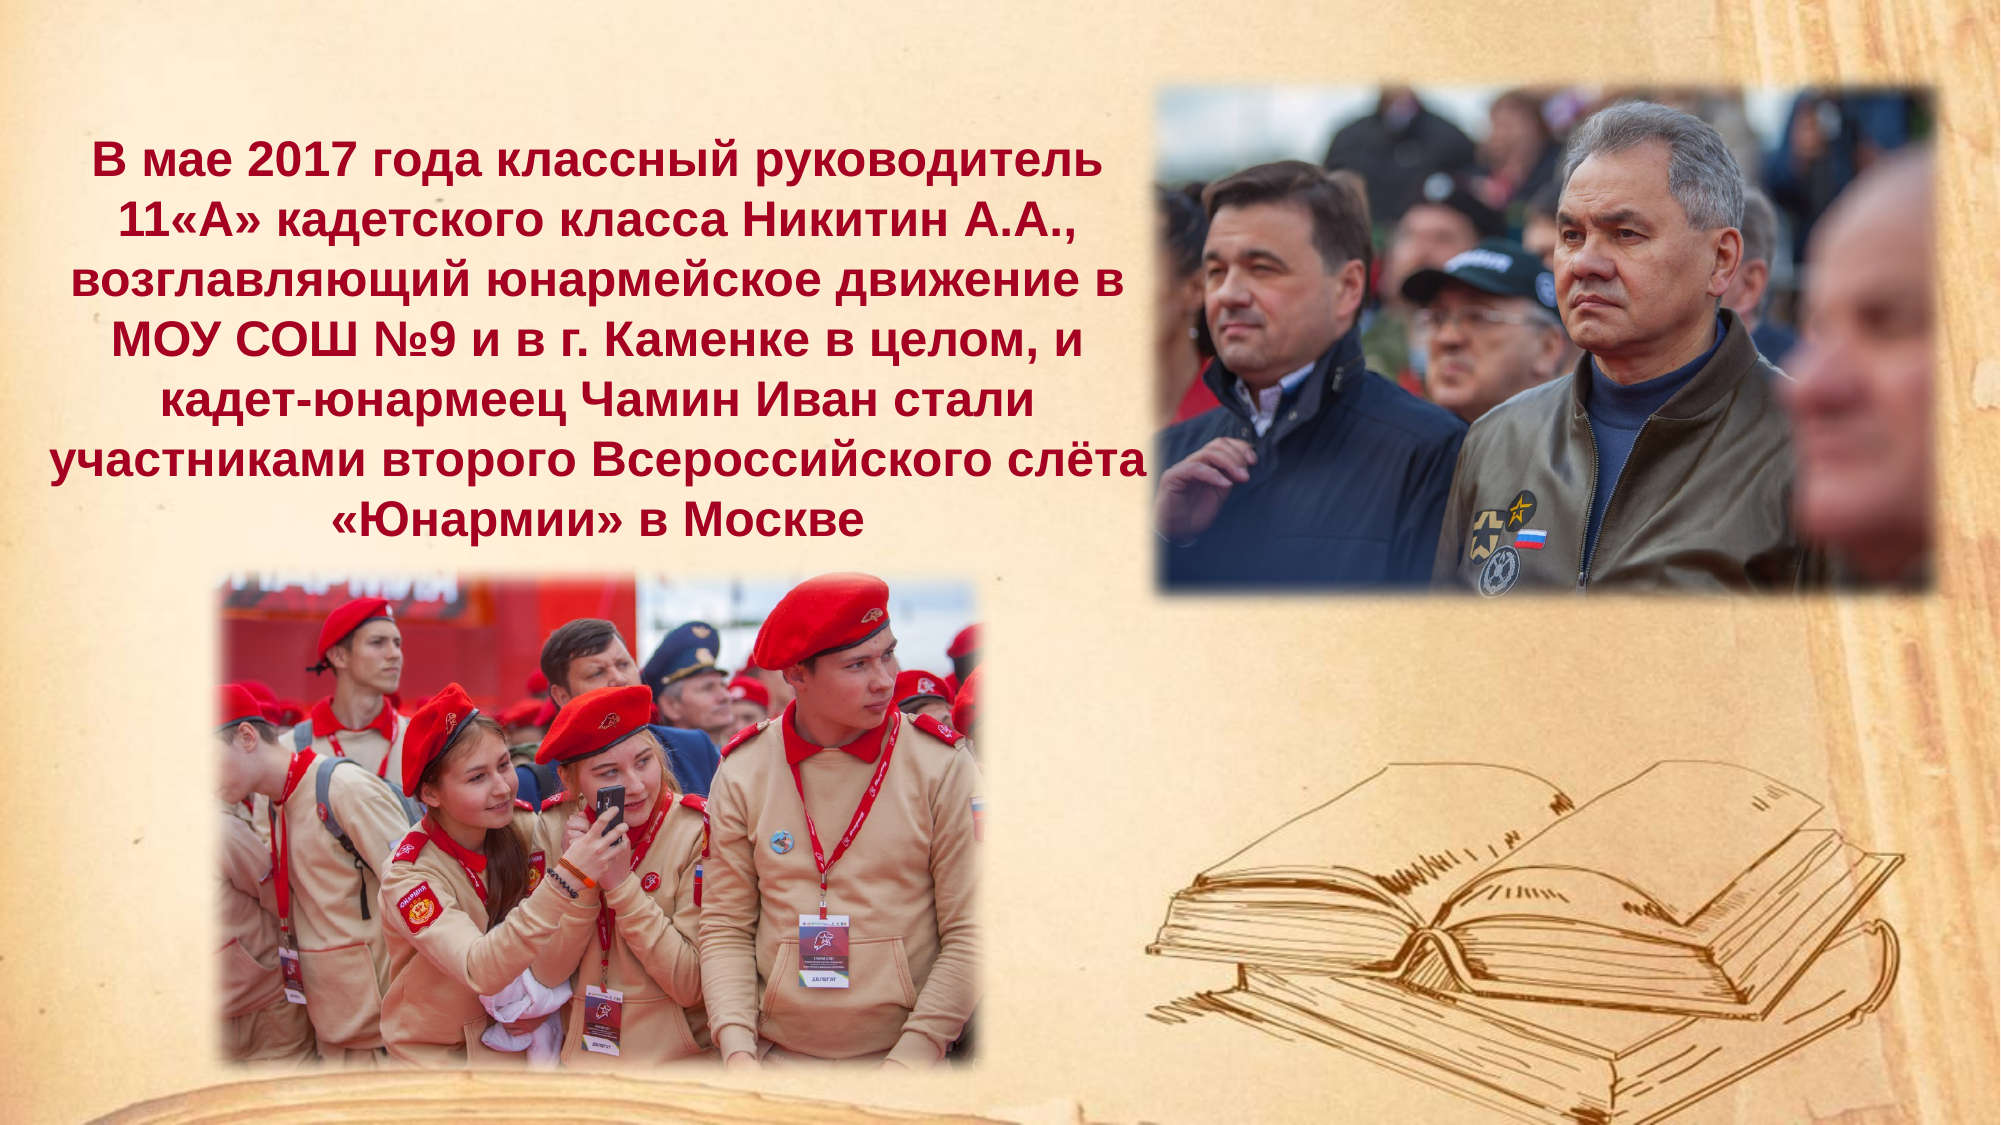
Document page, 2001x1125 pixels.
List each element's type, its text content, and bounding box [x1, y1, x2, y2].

text_box В мае 2017 года классный руководитель 11«А» кадетского класса Никитин А.А., возглавляющий юнармейское движение в МОУ СОШ №9 и в г. Каменке в целом, и кадет-юнармеец Чамин Иван стали участниками второго Всероссийского слёта «Юнармии» в Москве [20, 118, 1138, 554]
picture [0, 0, 2001, 1125]
